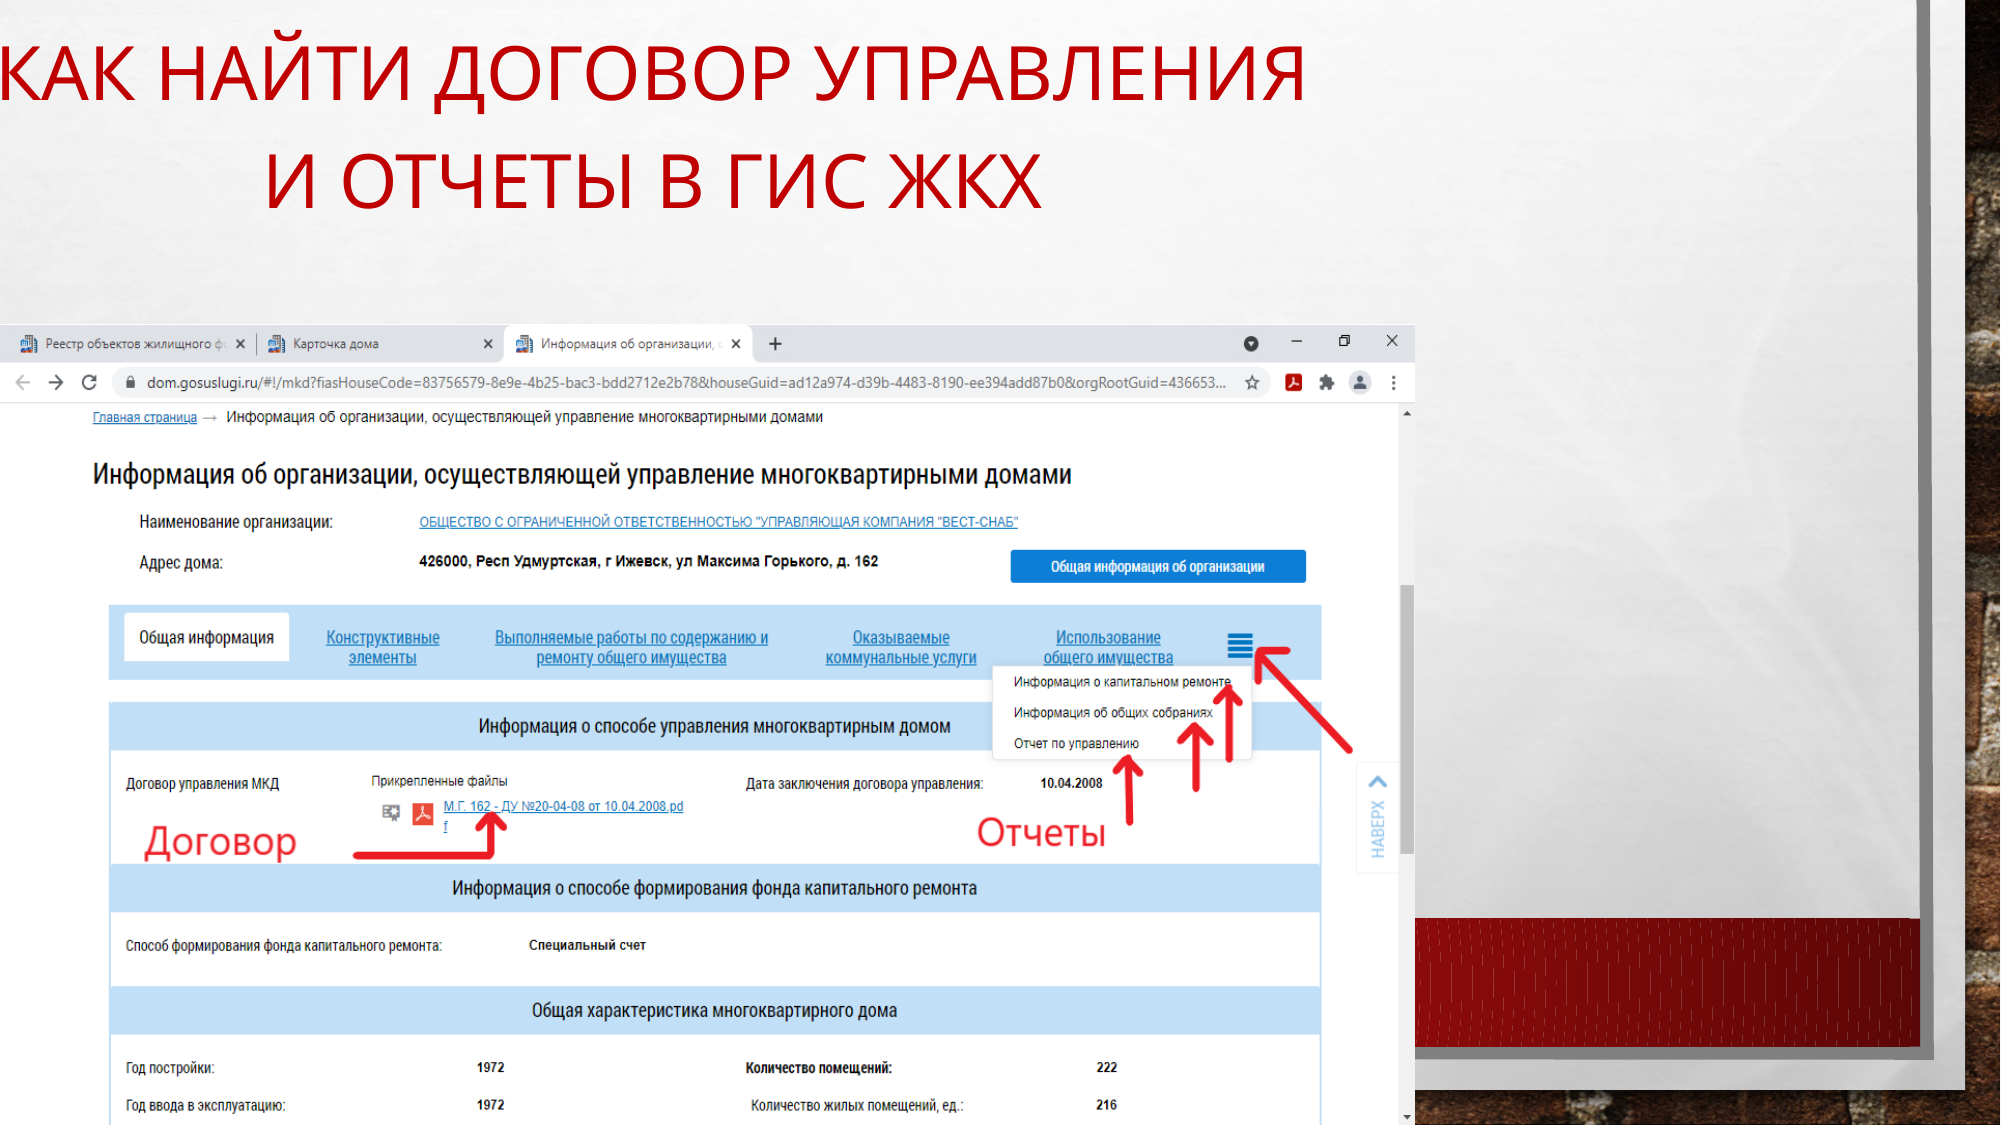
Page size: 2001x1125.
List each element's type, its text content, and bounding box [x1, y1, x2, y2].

list Как найти договор управления и отчеты в гис жкх [0, 0, 1327, 285]
picture [0, 0, 2000, 1125]
